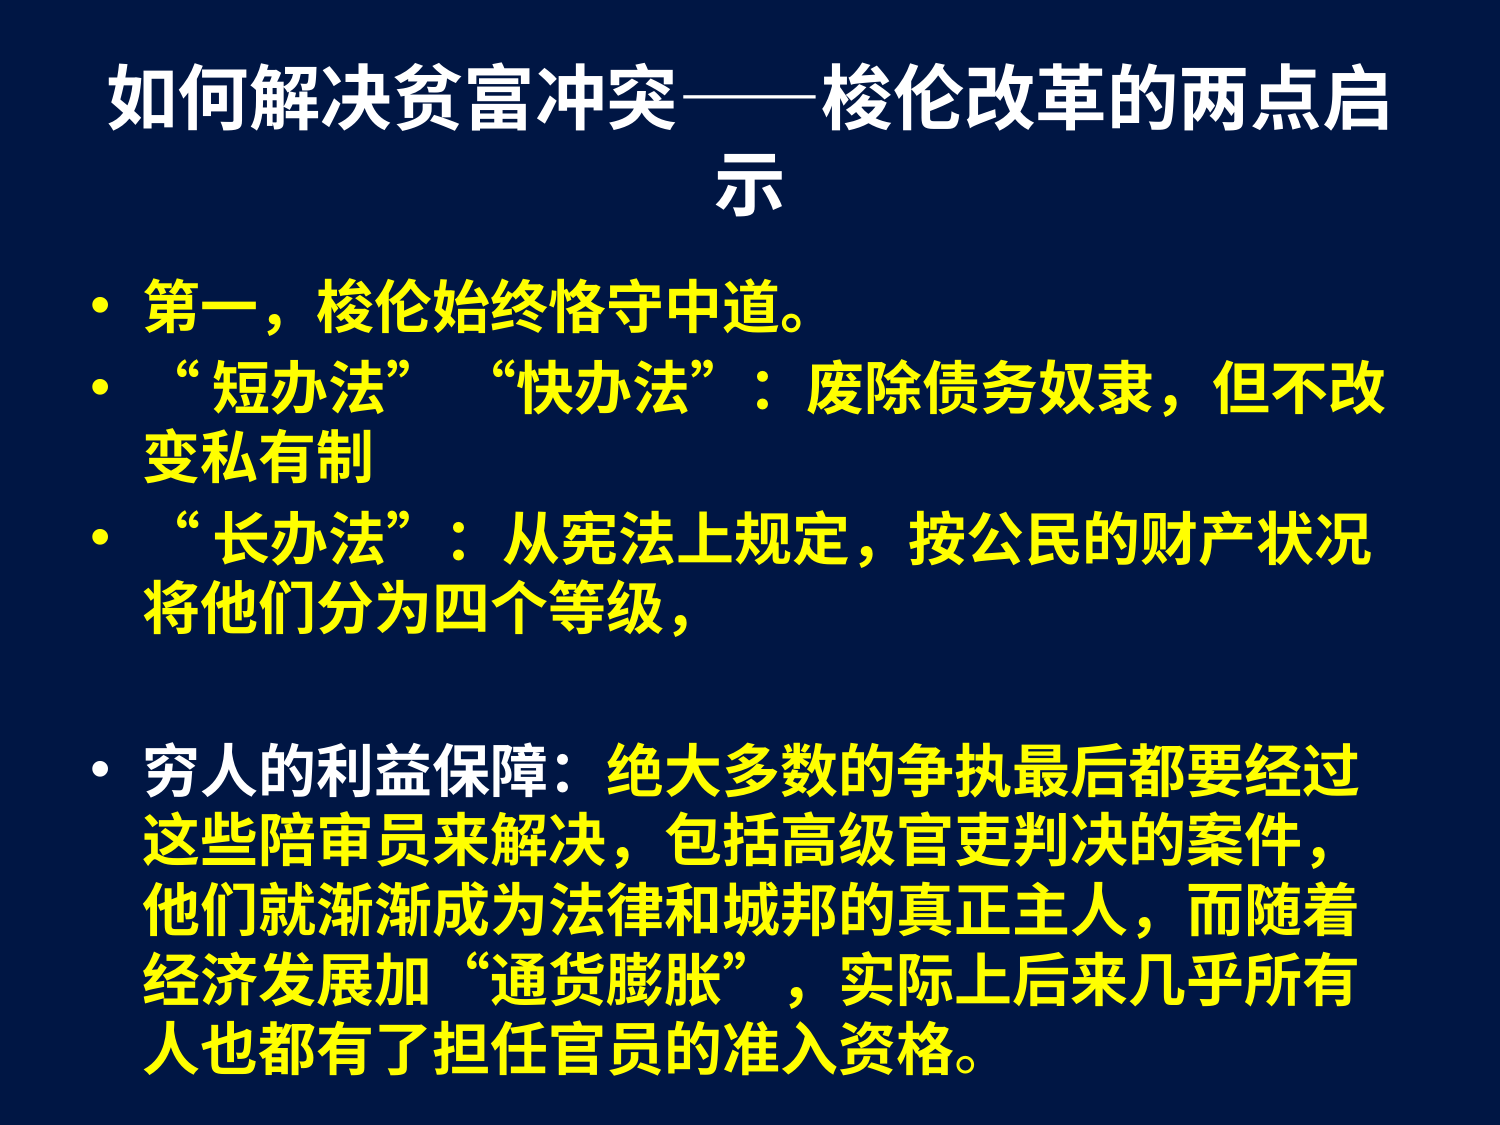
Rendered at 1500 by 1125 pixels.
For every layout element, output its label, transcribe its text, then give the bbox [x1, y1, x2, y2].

list 第一，梭伦始终恪守中道。 “短办法” “快办法”：废除债务奴隶，但不改变私有制 “长办法”：从宪法上规定，按公民的财产状况将他们分为四个等级， 穷人的利益保障：绝大多数的争执最后都要经过这些陪审员来解决，包括高级官吏判决的案件，他们就渐渐成为法律和城邦的真正主人，而随着经济发展加“通货膨胀”，实际上后来几乎所有人也都有了担任官员的准入资格。 [75, 262, 1424, 1094]
title 如何解决贫富冲突——梭伦改革的两点启示 [75, 45, 1425, 233]
